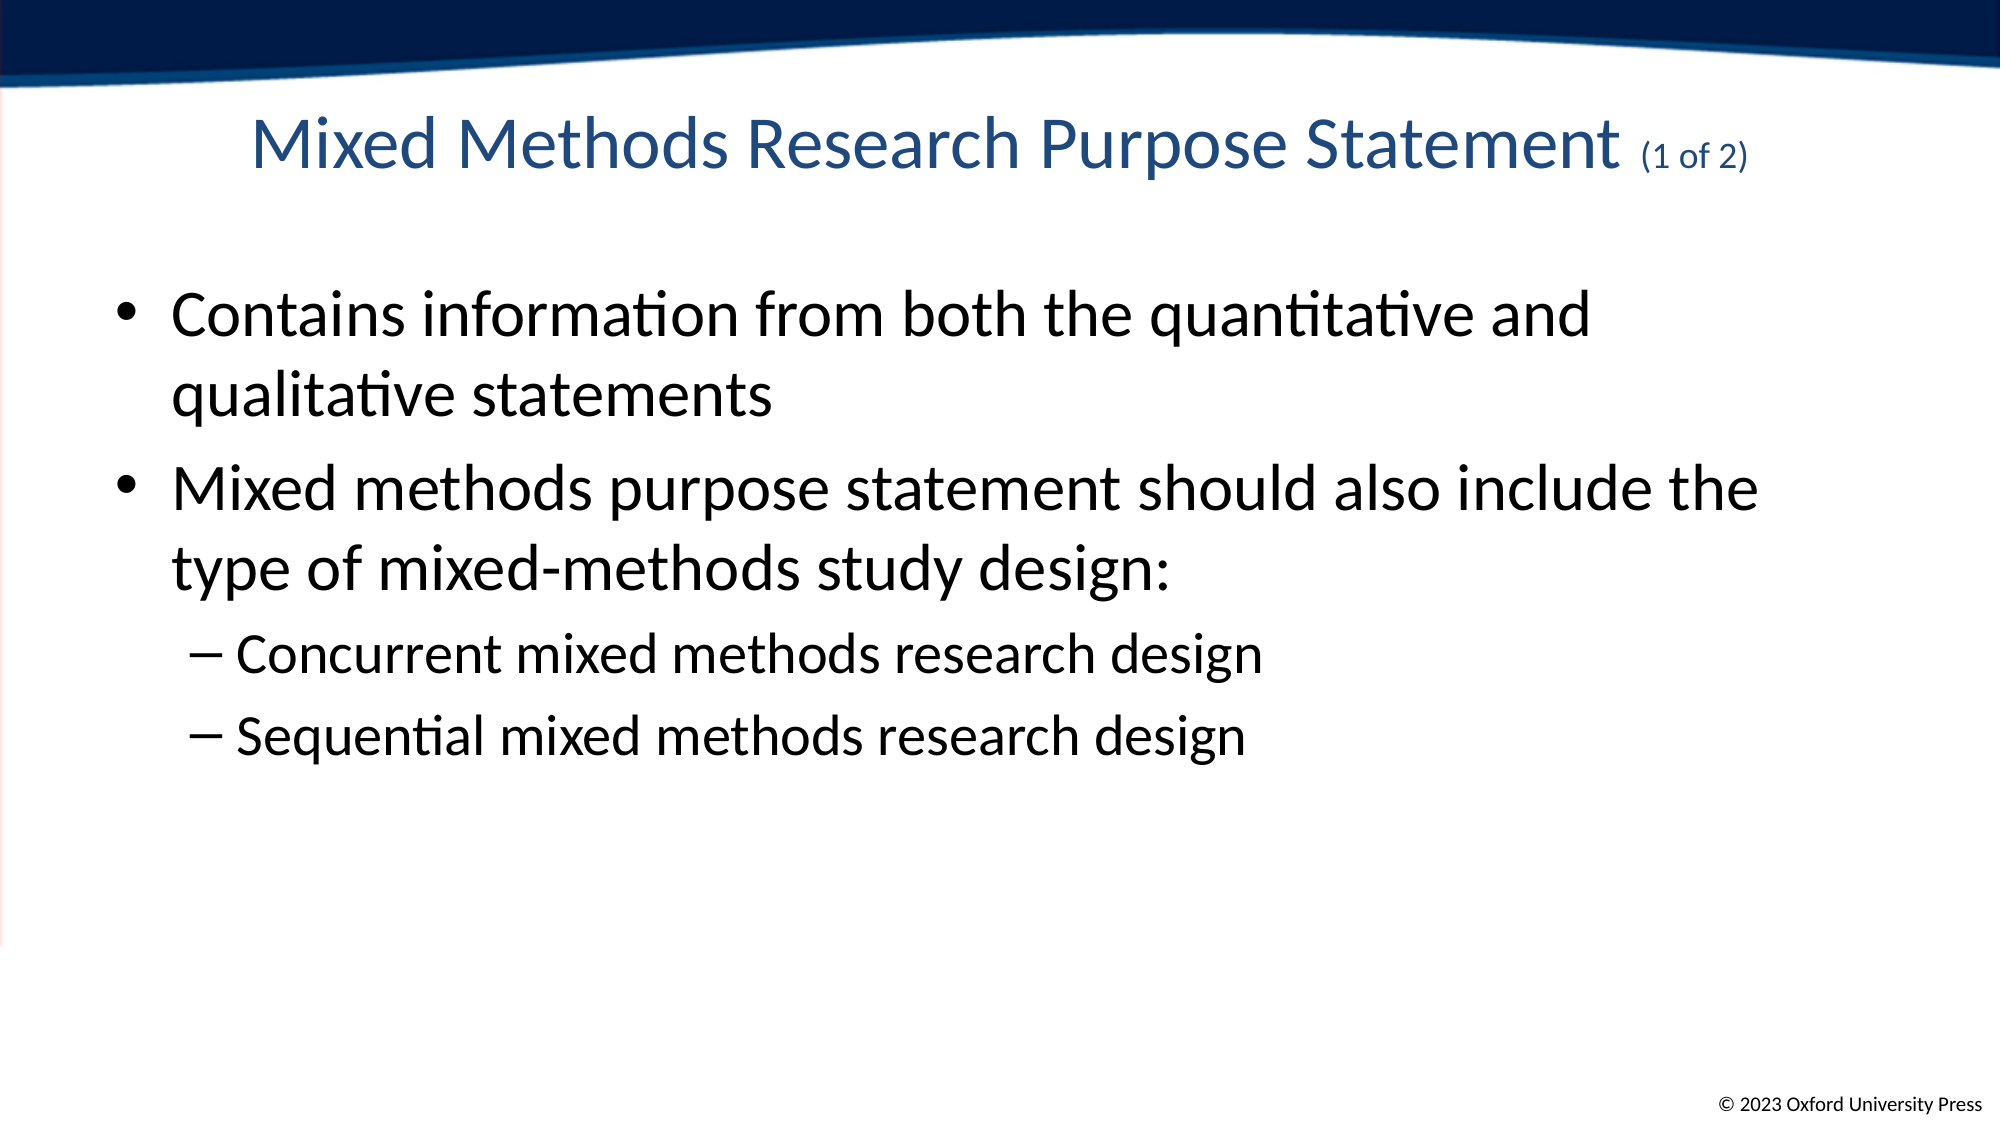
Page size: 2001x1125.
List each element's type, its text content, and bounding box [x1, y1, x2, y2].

title Mixed Methods Research Purpose Statement (1 of 2) [99, 45, 1900, 233]
picture [0, 0, 2000, 1125]
list Contains information from both the quantitative and qualitative statements Mixed methods purpose statement should also include the type of mixed-methods study design: Concurrent mixed methods research design Sequential mixed methods research design [99, 262, 1900, 1005]
